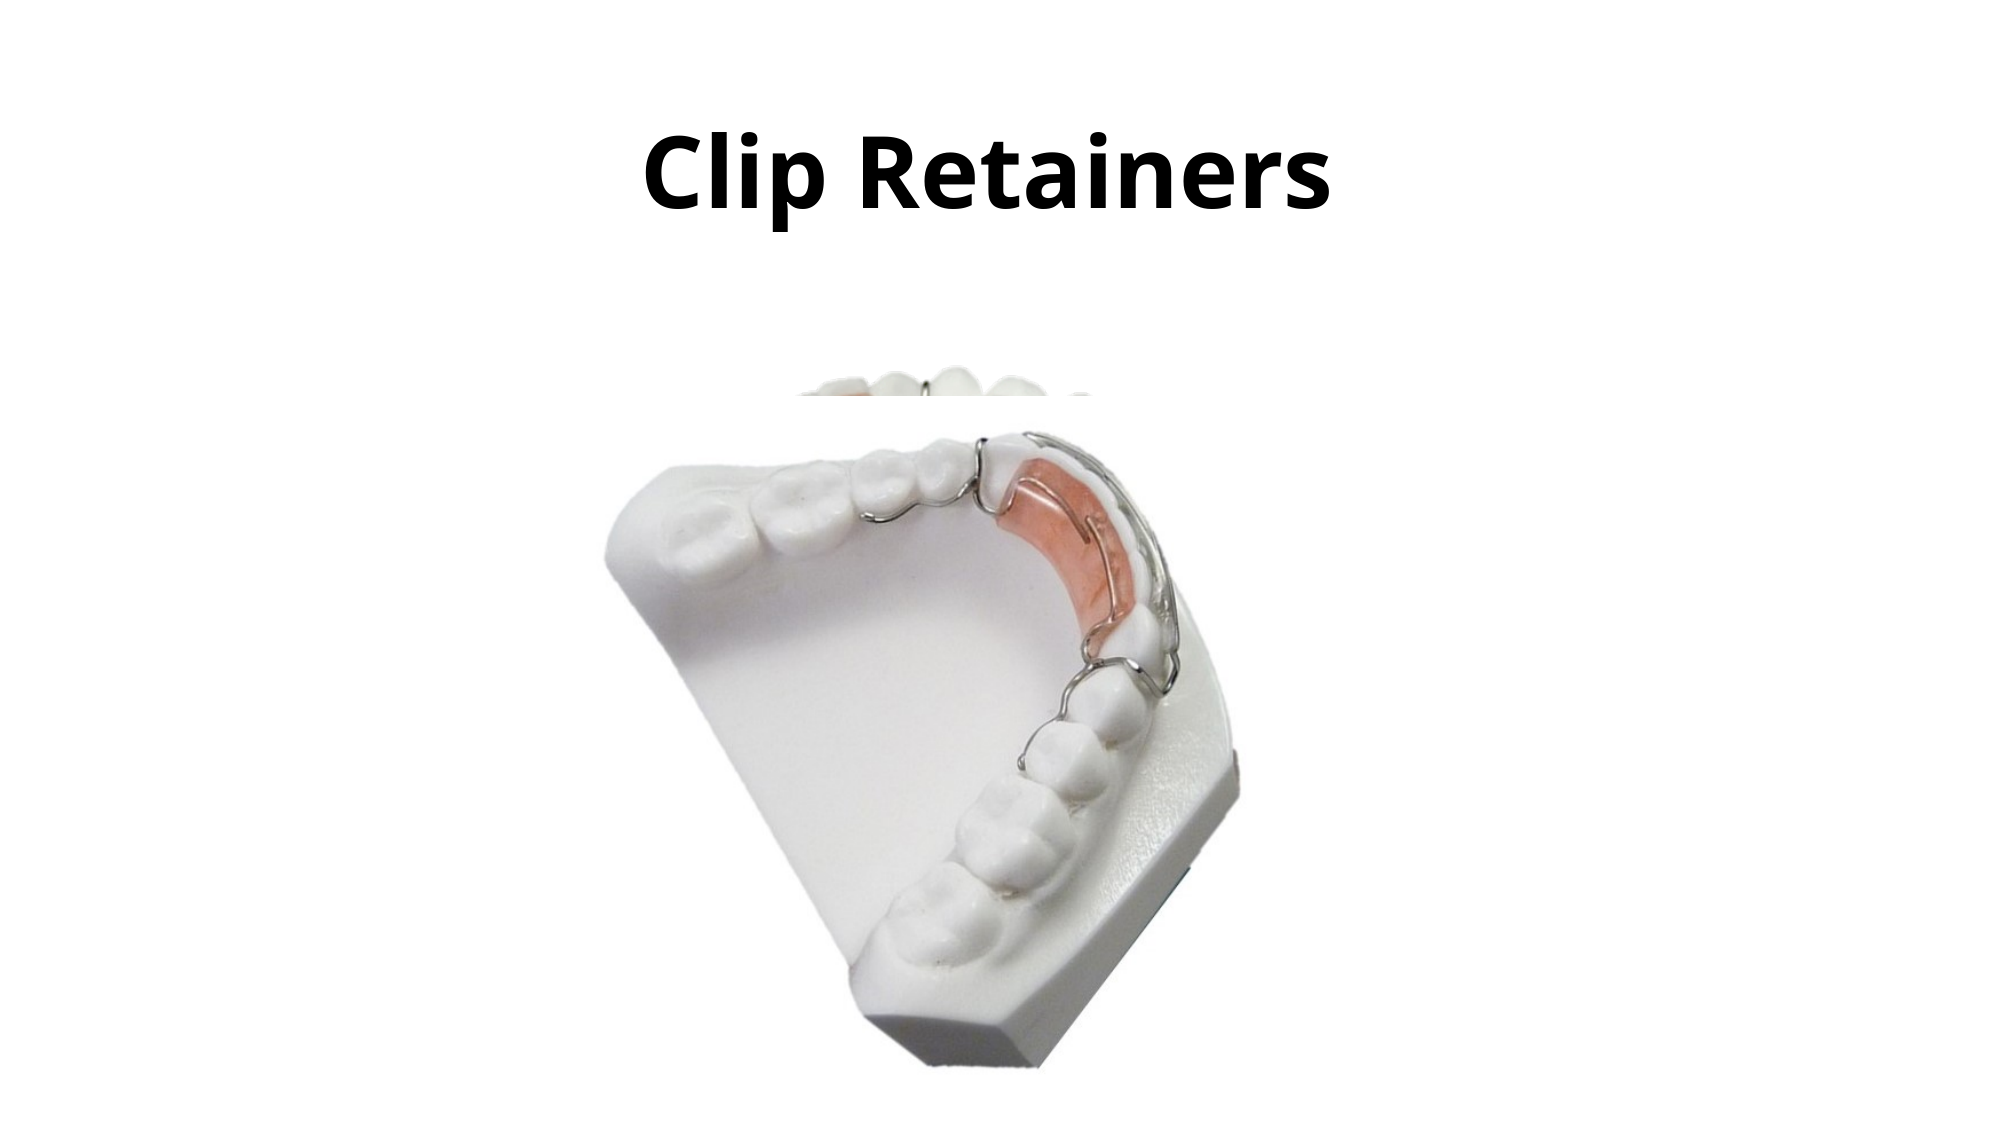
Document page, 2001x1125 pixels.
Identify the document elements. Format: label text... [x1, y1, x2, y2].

picture [521, 237, 1409, 1125]
text_box Clip Retainers [600, 101, 1600, 236]
